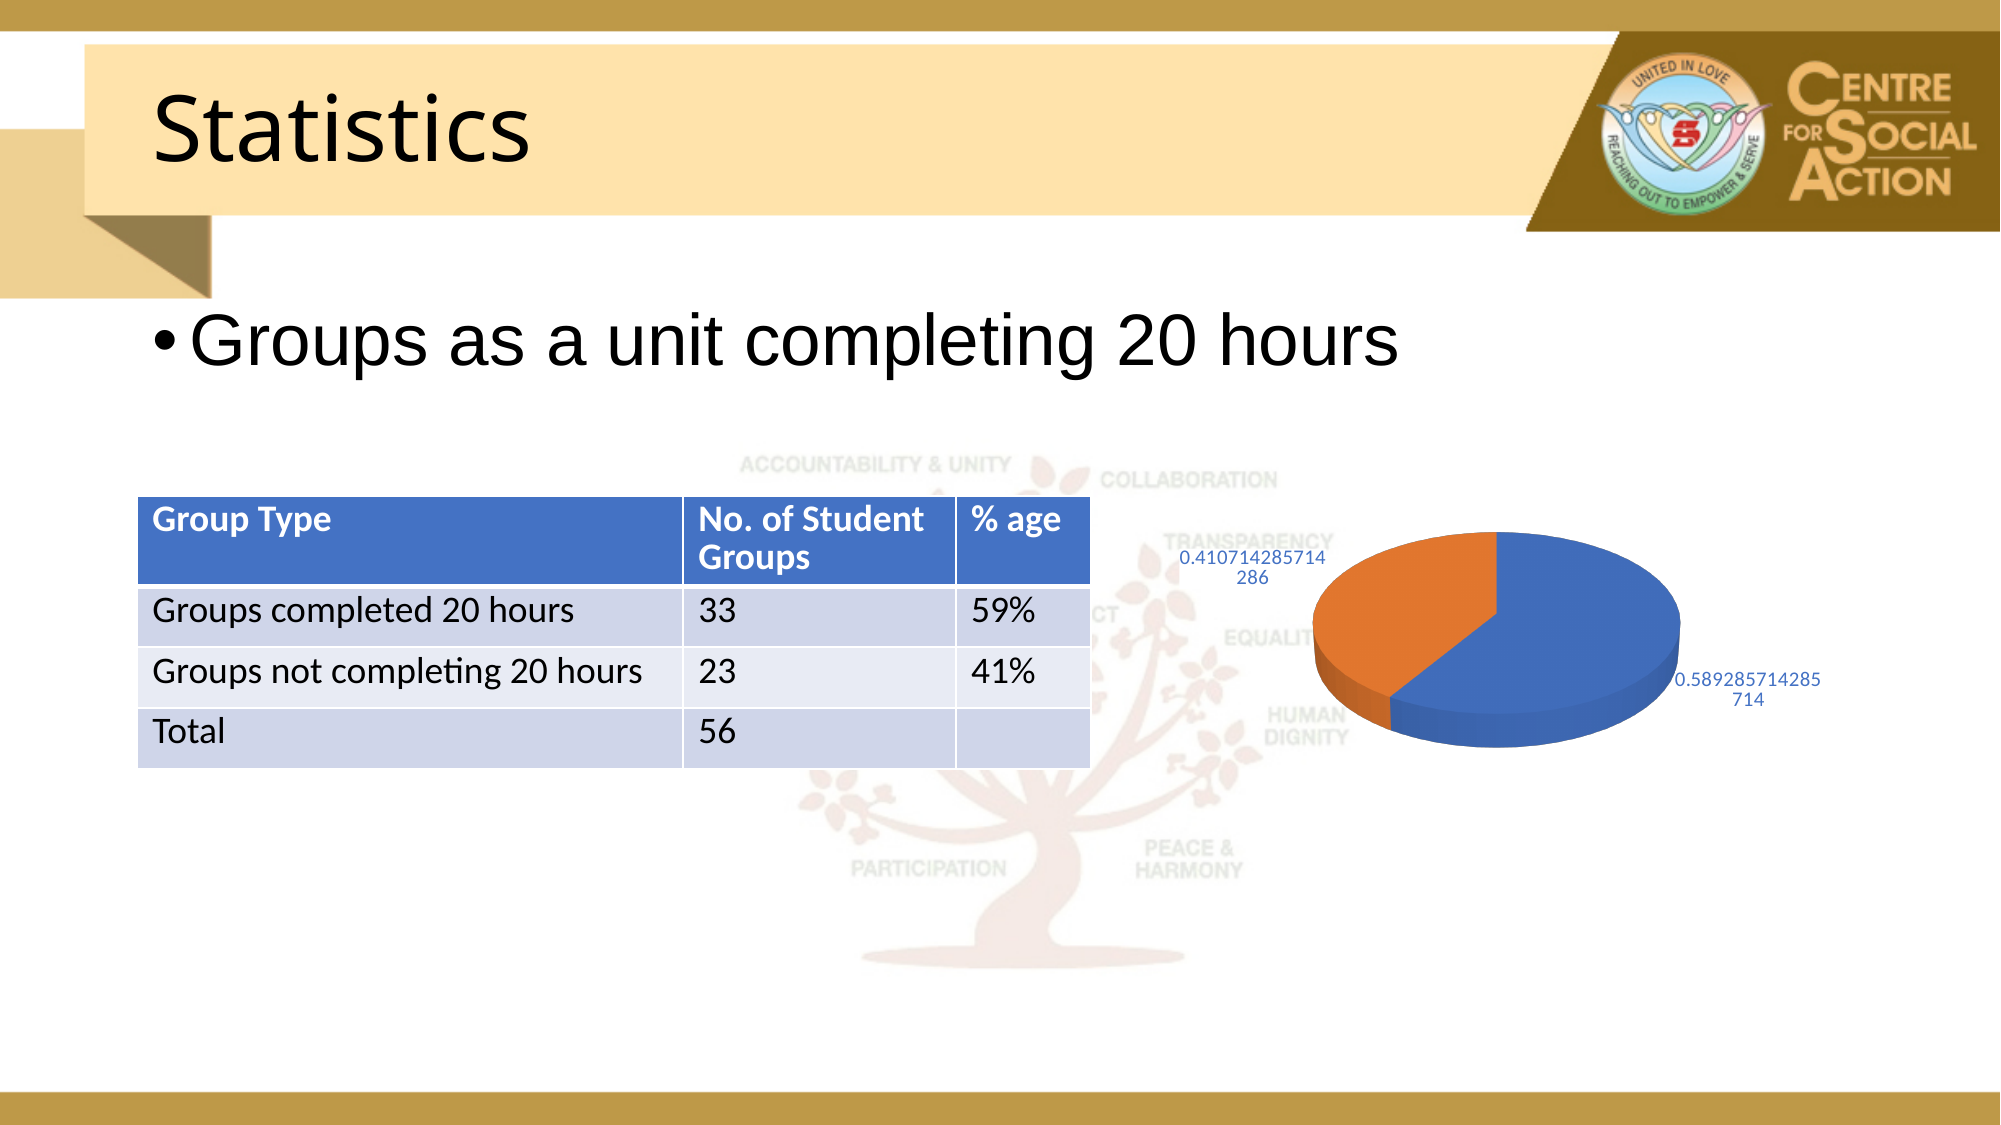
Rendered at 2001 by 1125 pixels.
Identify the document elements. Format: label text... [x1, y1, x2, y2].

text_box Groups as a unit completing 20 hours [137, 299, 1863, 1014]
picture [0, 0, 2000, 1125]
chart [1124, 414, 1875, 865]
title Statistics [137, 47, 1570, 217]
